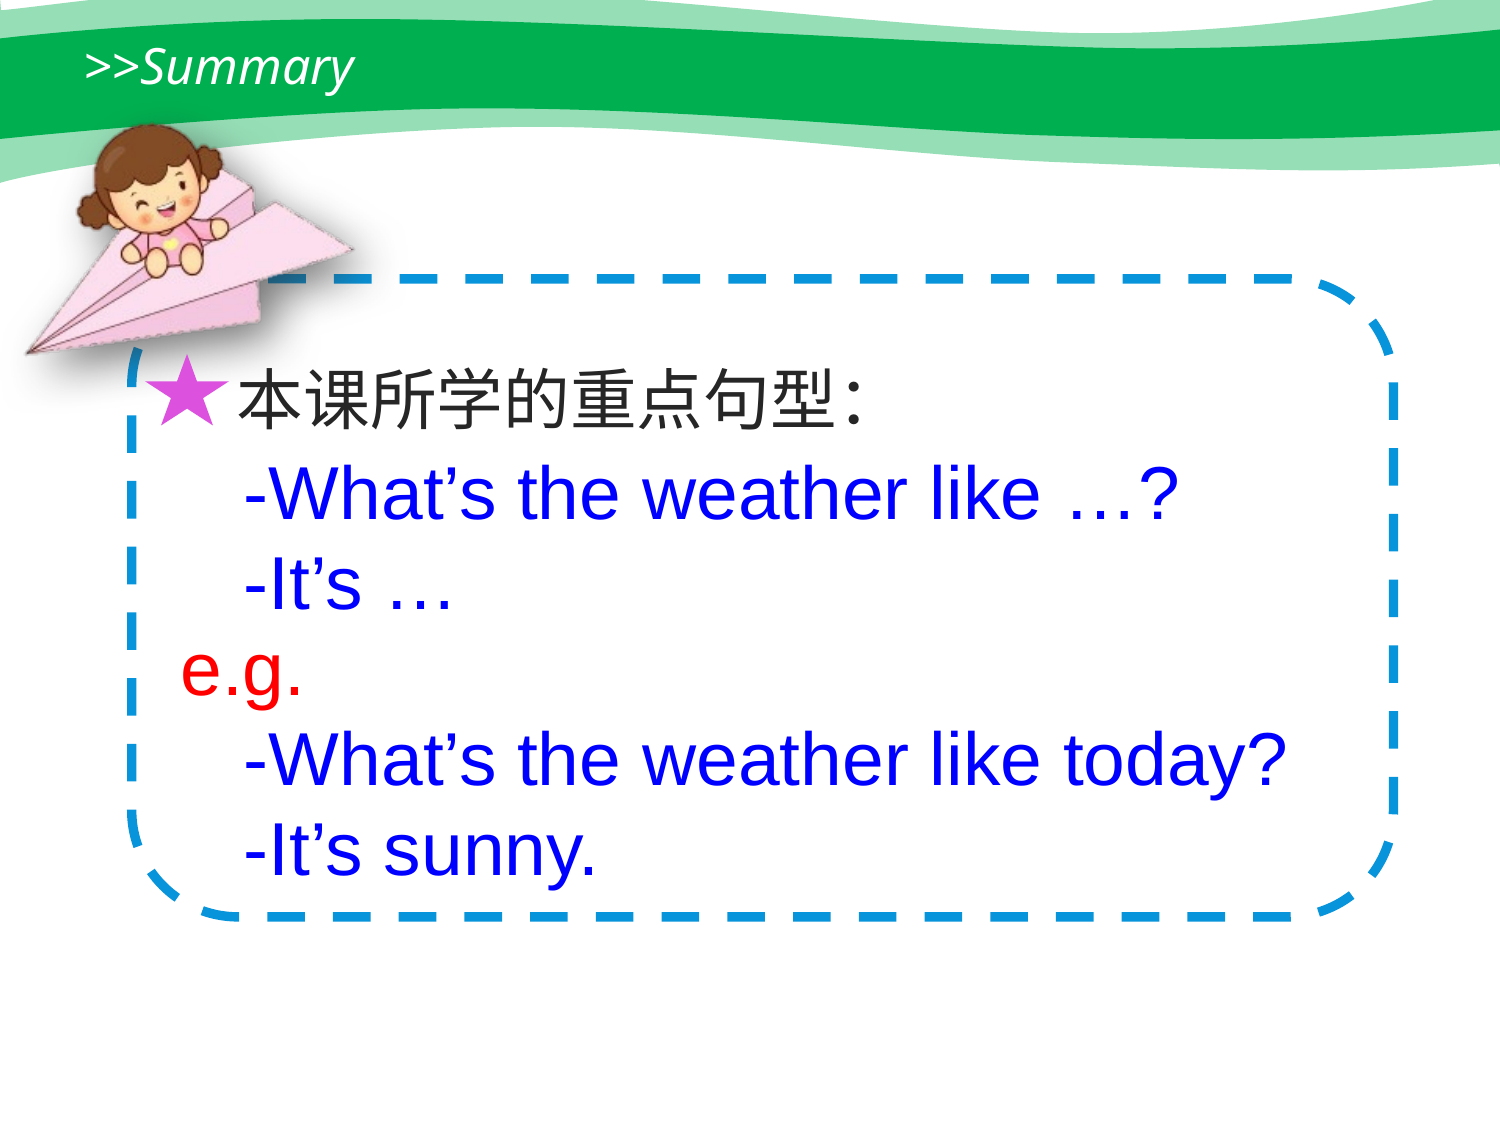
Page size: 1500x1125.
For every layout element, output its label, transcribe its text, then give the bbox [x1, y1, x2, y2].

text_box 本课所学的重点句型： [221, 350, 920, 445]
picture [10, 117, 359, 359]
text_box e.g. [165, 613, 359, 718]
text_box [359, 278, 1394, 702]
text_box -What’s the weather like …? -It’s … [229, 436, 1223, 632]
text_box -What’s the weather like today? -It’s sunny. [229, 702, 1394, 898]
title >>Summary [68, 34, 1429, 149]
text_box [131, 407, 1348, 918]
text_box [141, 359, 233, 429]
